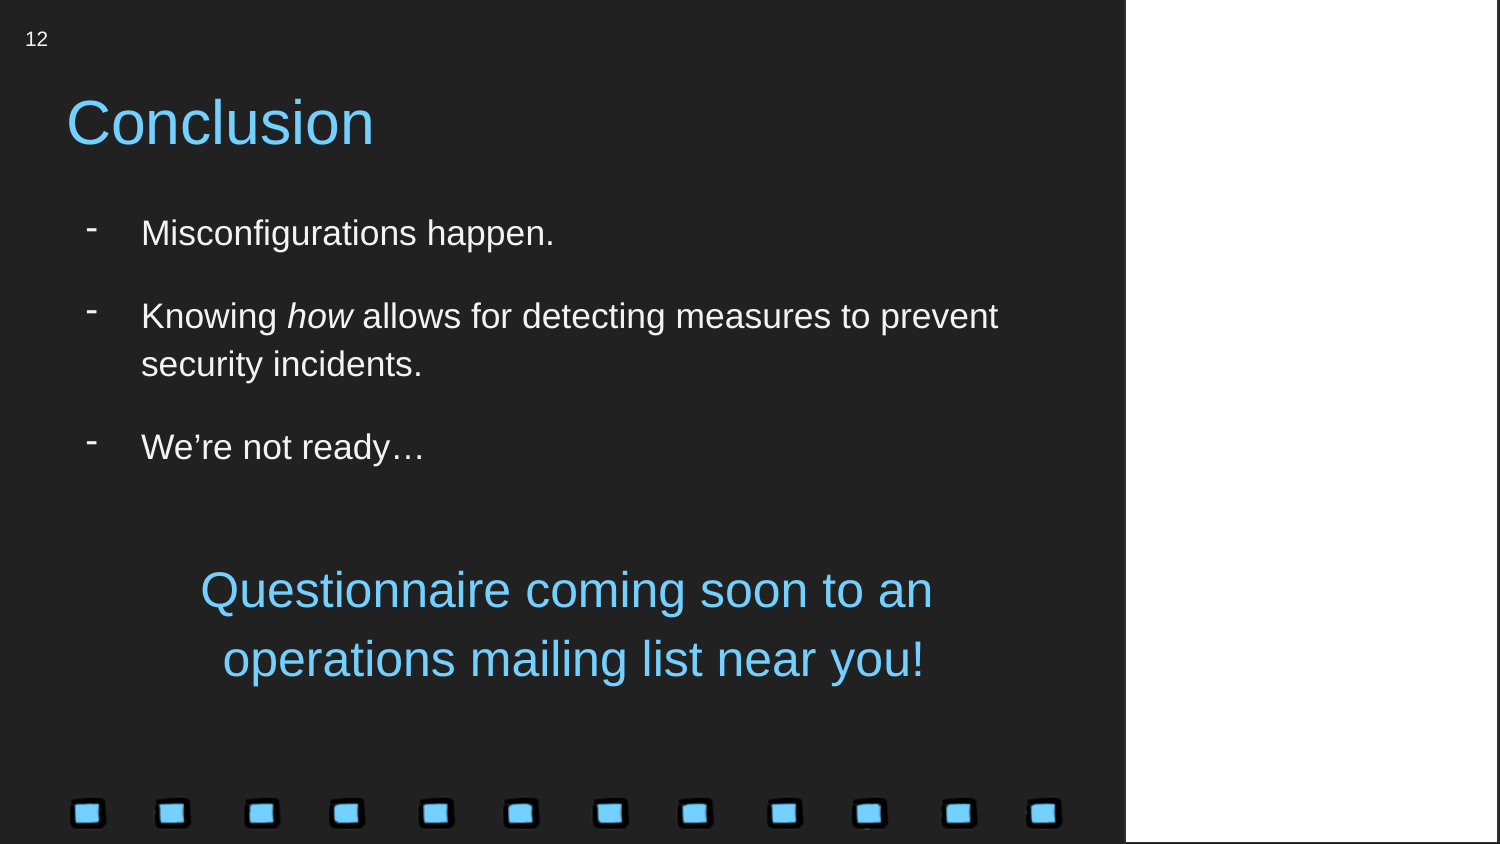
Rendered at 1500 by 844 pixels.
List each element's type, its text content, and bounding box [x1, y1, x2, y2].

list Misconfigurations happen. Knowing how allows for detecting measures to prevent security incidents. We’re not ready… Questionnaire coming soon to an operations mailing list near you! [51, 189, 1098, 750]
title Conclusion [51, 72, 1098, 167]
text_box 12 [10, 10, 74, 60]
text_box [1125, 0, 1498, 843]
picture [0, 771, 1126, 844]
